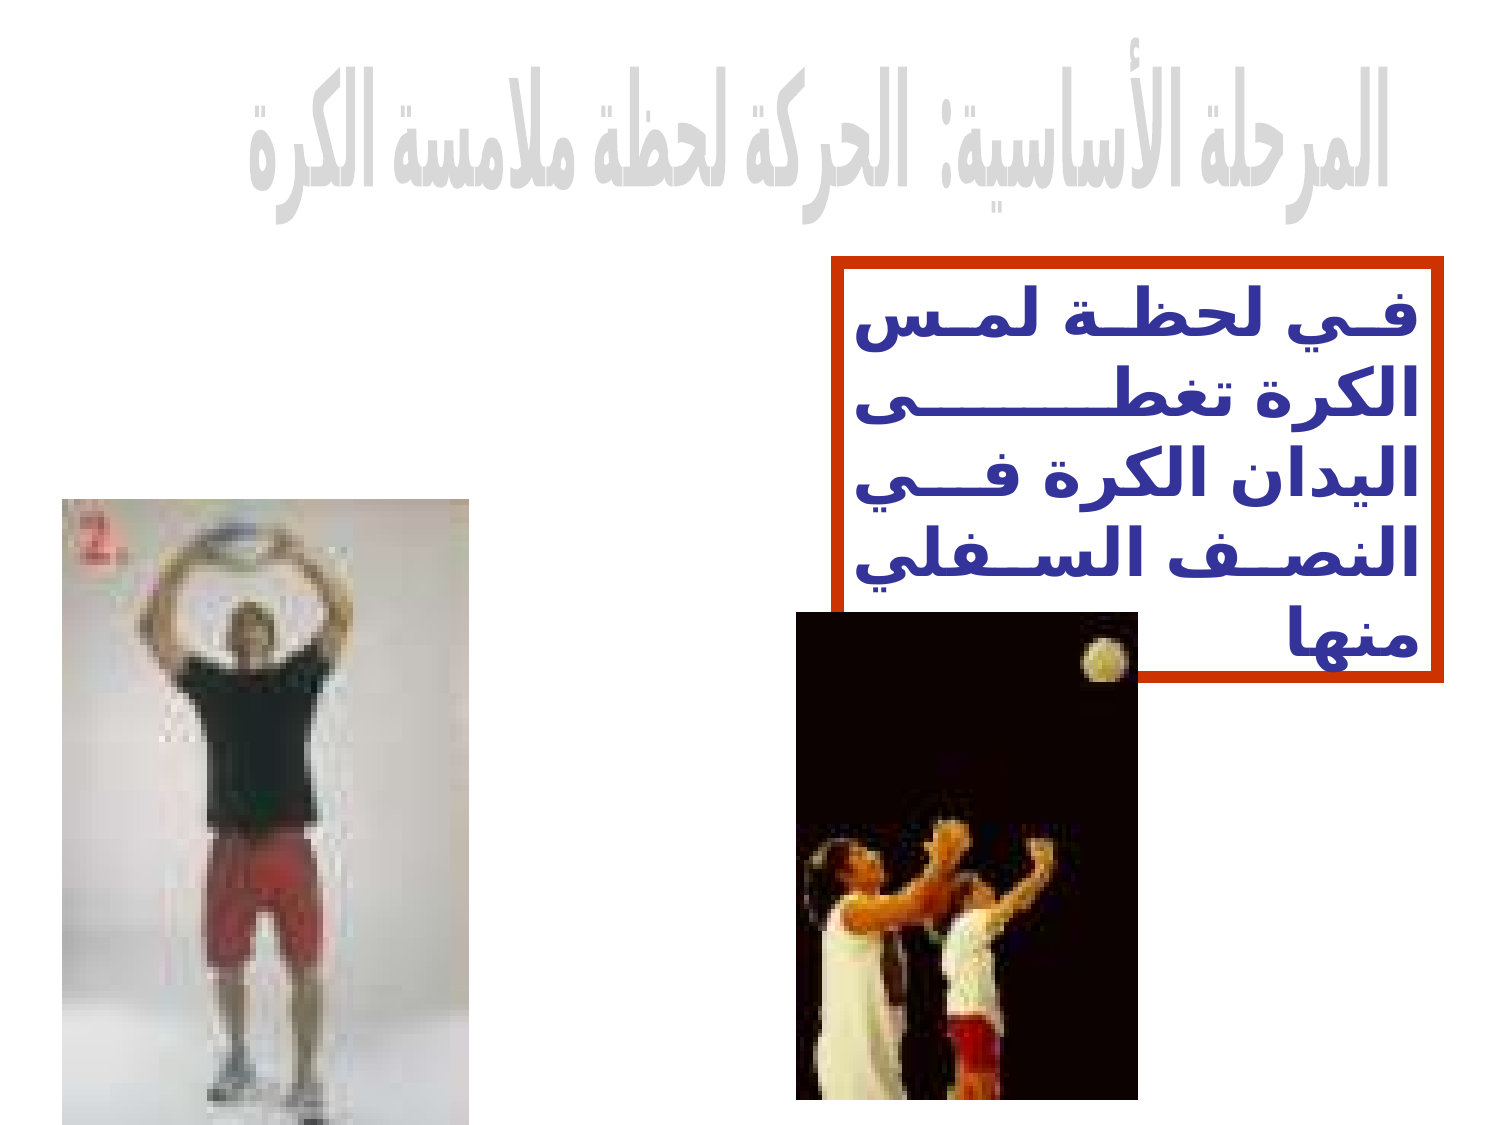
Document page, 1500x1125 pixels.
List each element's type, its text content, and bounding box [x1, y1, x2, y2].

picture [62, 499, 470, 1125]
picture [796, 612, 1138, 1101]
text_box في لحظة لمس الكرة تغطى اليدان الكرة في النصف السفلي منها [837, 262, 1438, 677]
